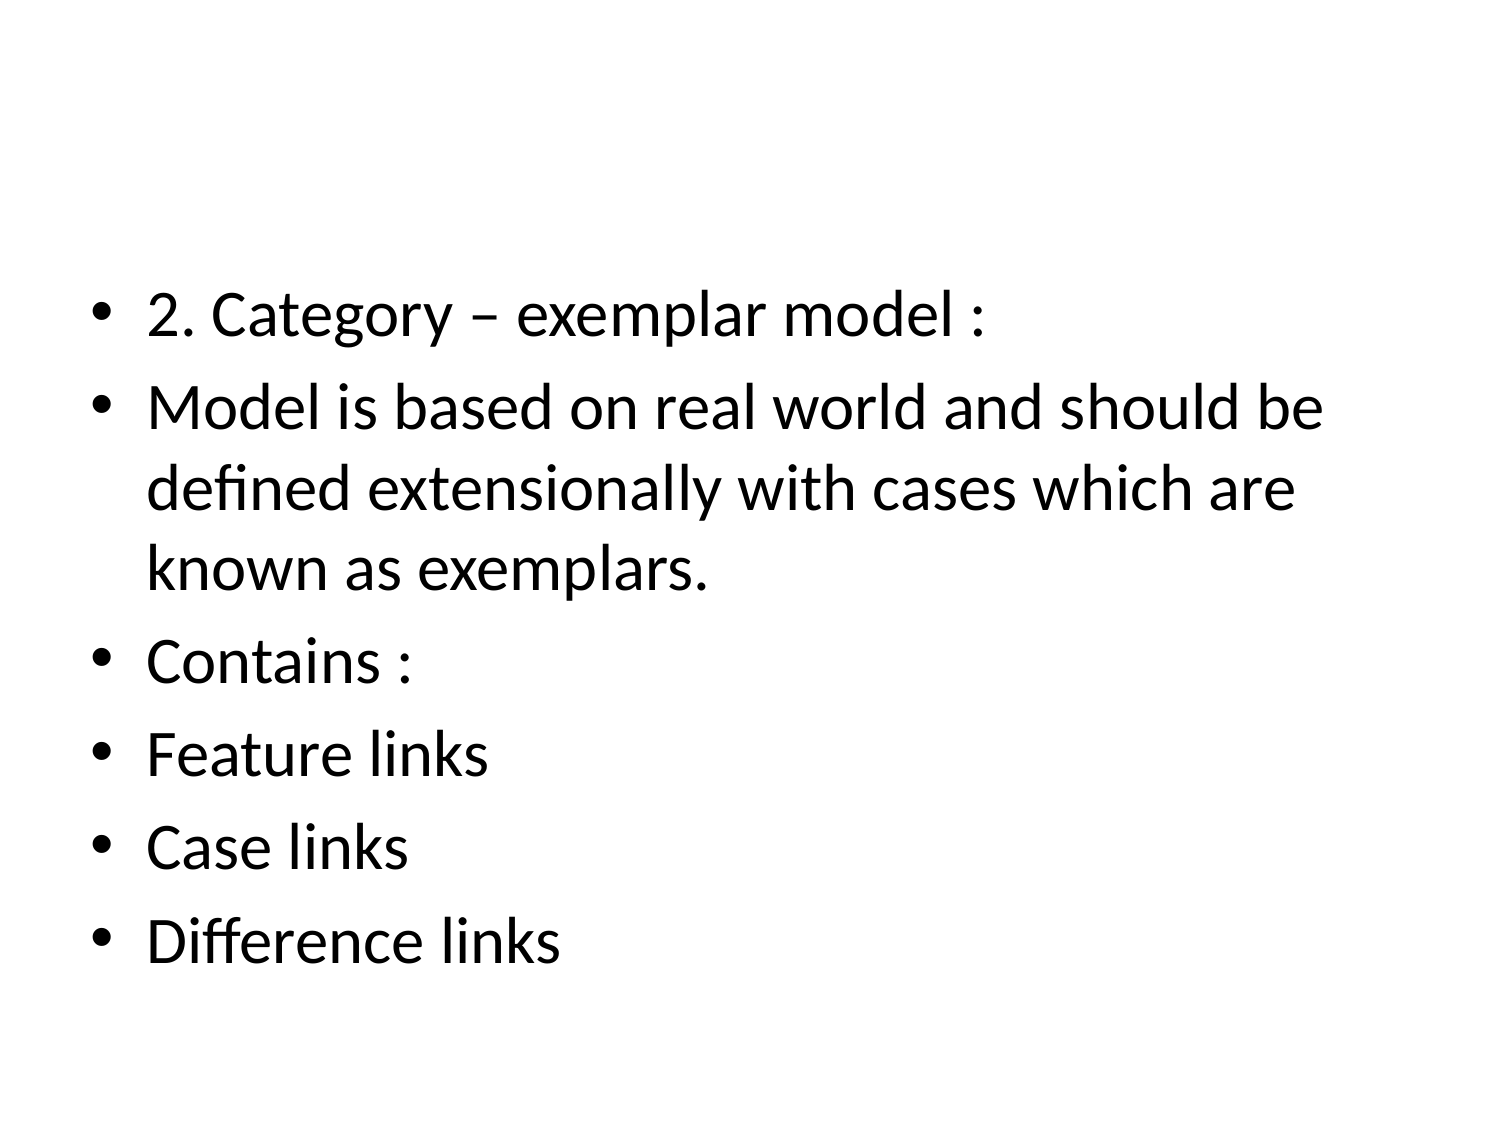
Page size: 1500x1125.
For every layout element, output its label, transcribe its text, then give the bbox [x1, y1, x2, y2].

list 2. Category – exemplar model : Model is based on real world and should be defined extensionally with cases which are known as exemplars. Contains : Feature links Case links Difference links [75, 262, 1425, 1005]
